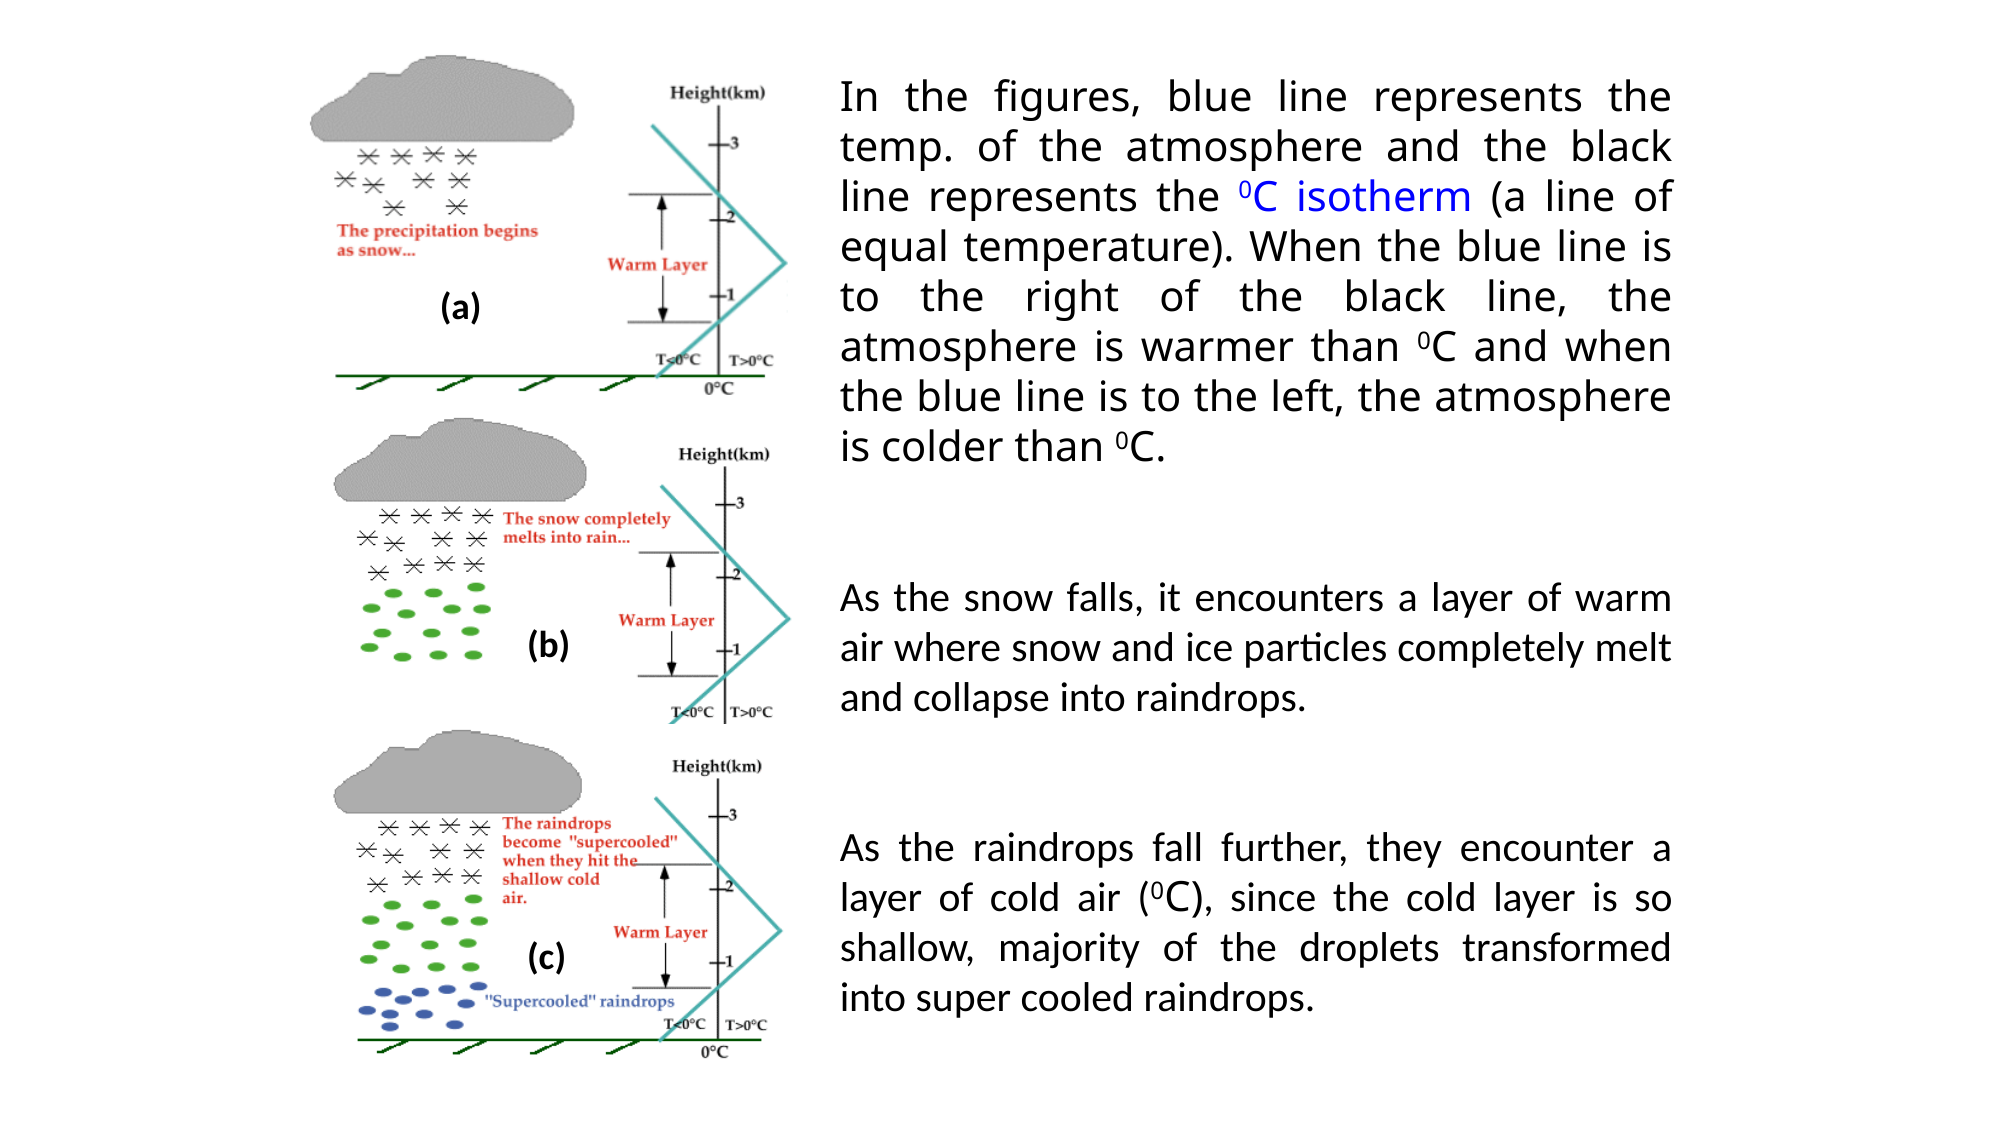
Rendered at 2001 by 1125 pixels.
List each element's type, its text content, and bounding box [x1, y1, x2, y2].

text_box In the figures, blue line represents the temp. of the atmosphere and the black line represents the 0C isotherm (a line of equal temperature). When the blue line is to the right of the black line, the atmosphere is warmer than 0C and when the blue line is to the left, the atmosphere is colder than 0C. As the snow falls, it encounters a layer of warm air where snow and ice particles completely melt and collapse into raindrops. As the raindrops fall further, they encounter a layer of cold air (0C), since the cold layer is so shallow, majority of the droplets transformed into super cooled raindrops. [825, 62, 1688, 1123]
picture [299, 49, 788, 401]
picture [324, 412, 800, 1063]
